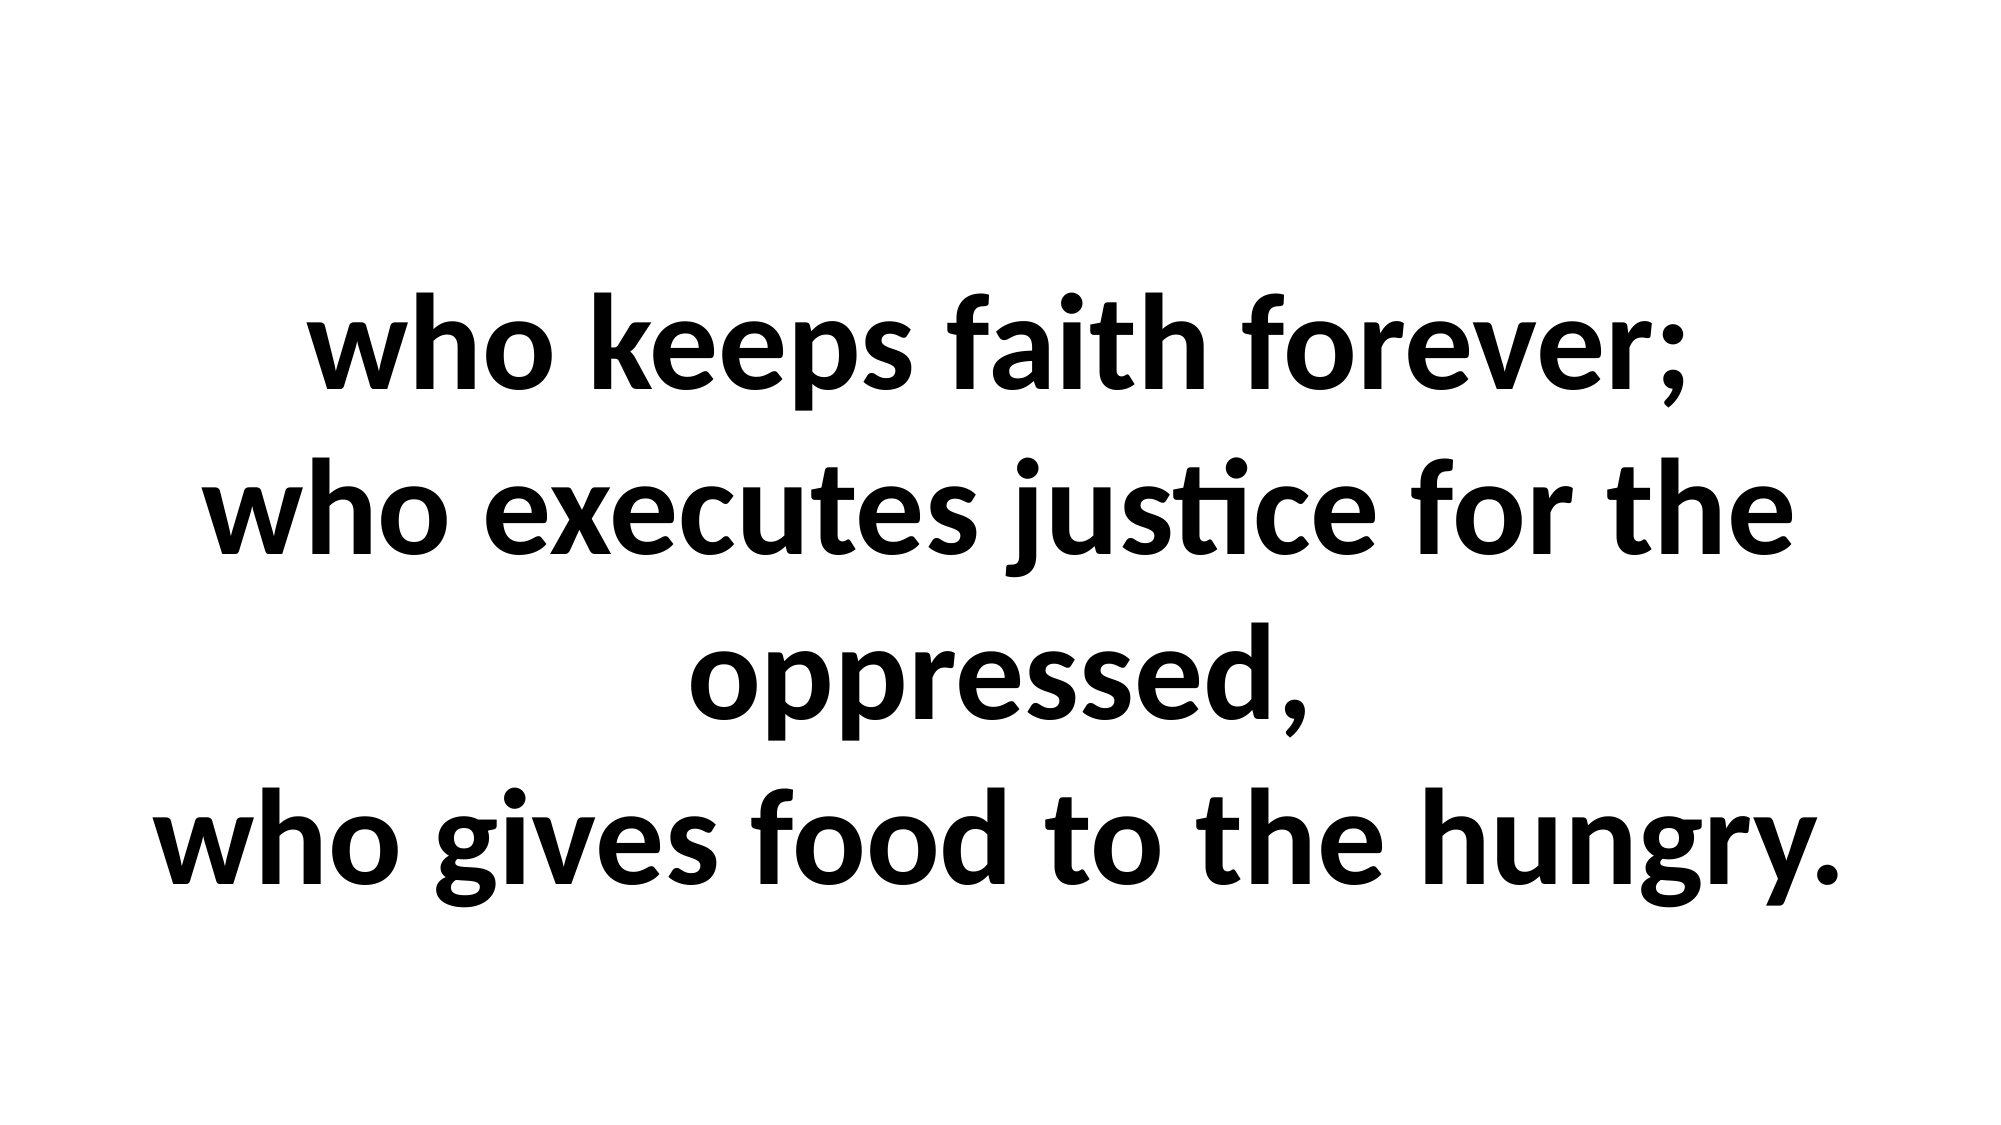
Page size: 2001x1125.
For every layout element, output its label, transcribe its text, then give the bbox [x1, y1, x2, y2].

title who keeps faith forever; who executes justice for the oppressed, who gives food to the hungry. [0, 38, 2000, 1125]
